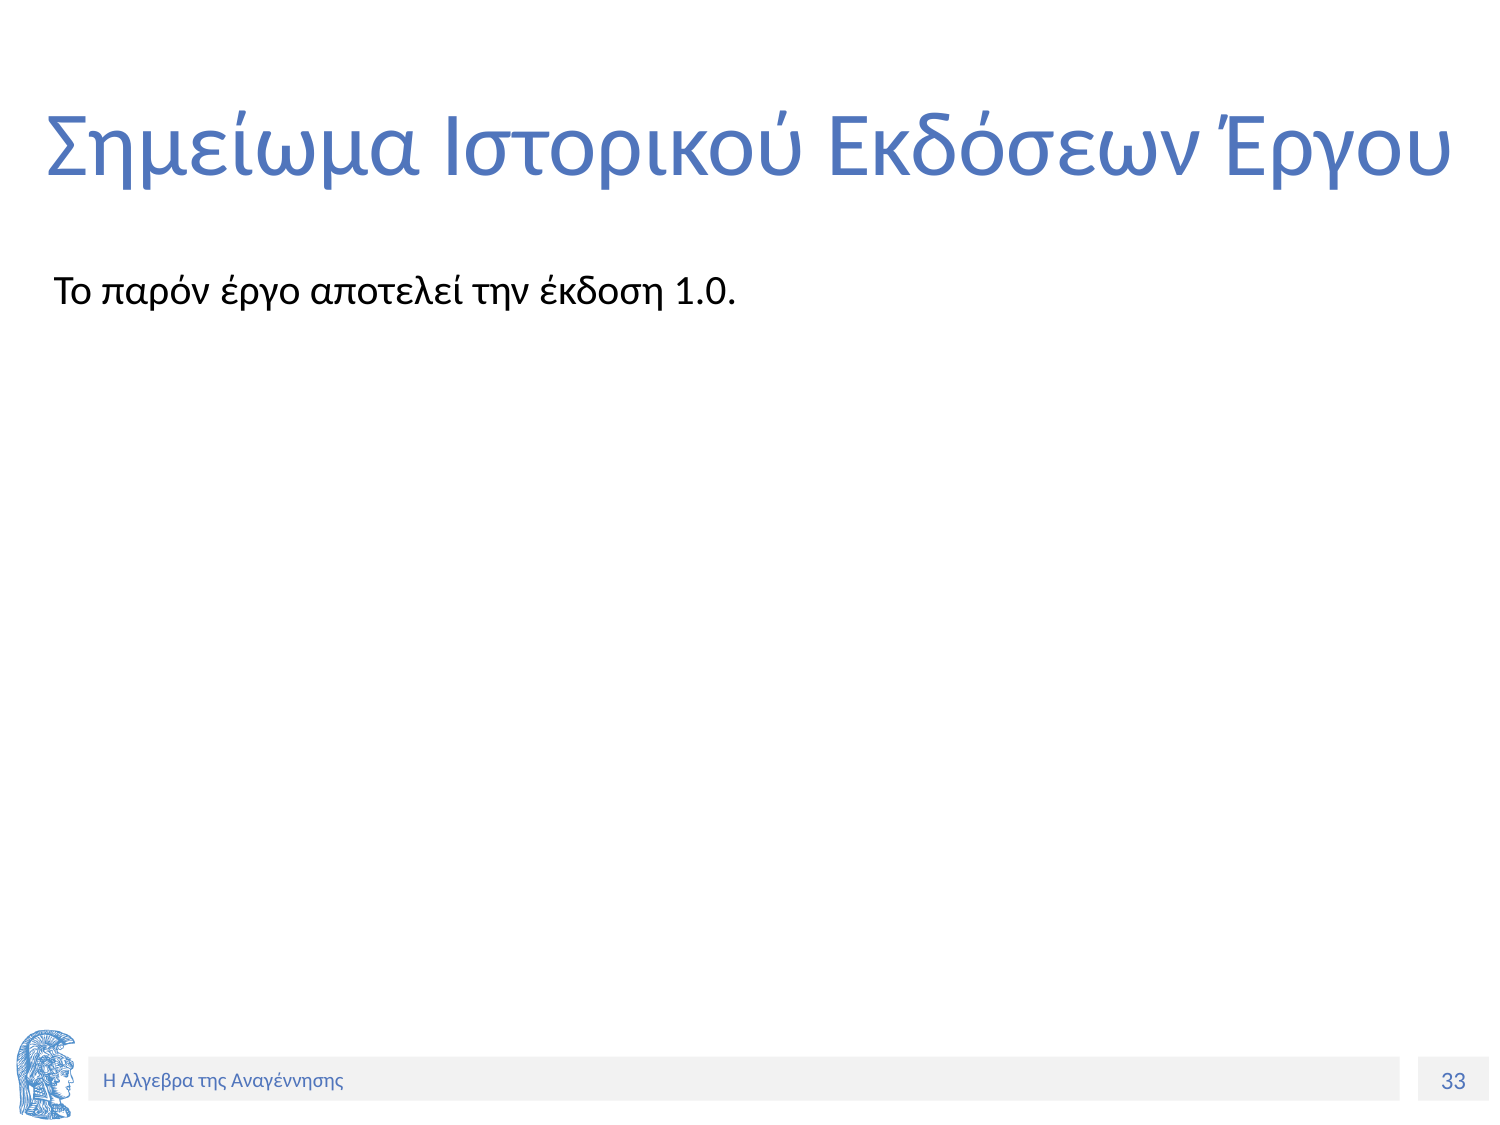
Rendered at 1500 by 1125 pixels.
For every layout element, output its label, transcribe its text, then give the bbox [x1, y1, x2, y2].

list Το παρόν έργο αποτελεί την έκδοση 1.0. [38, 255, 1447, 998]
title Σημείωμα Ιστορικού Εκδόσεων Έργου [0, 45, 1500, 233]
picture [9, 1026, 81, 1120]
